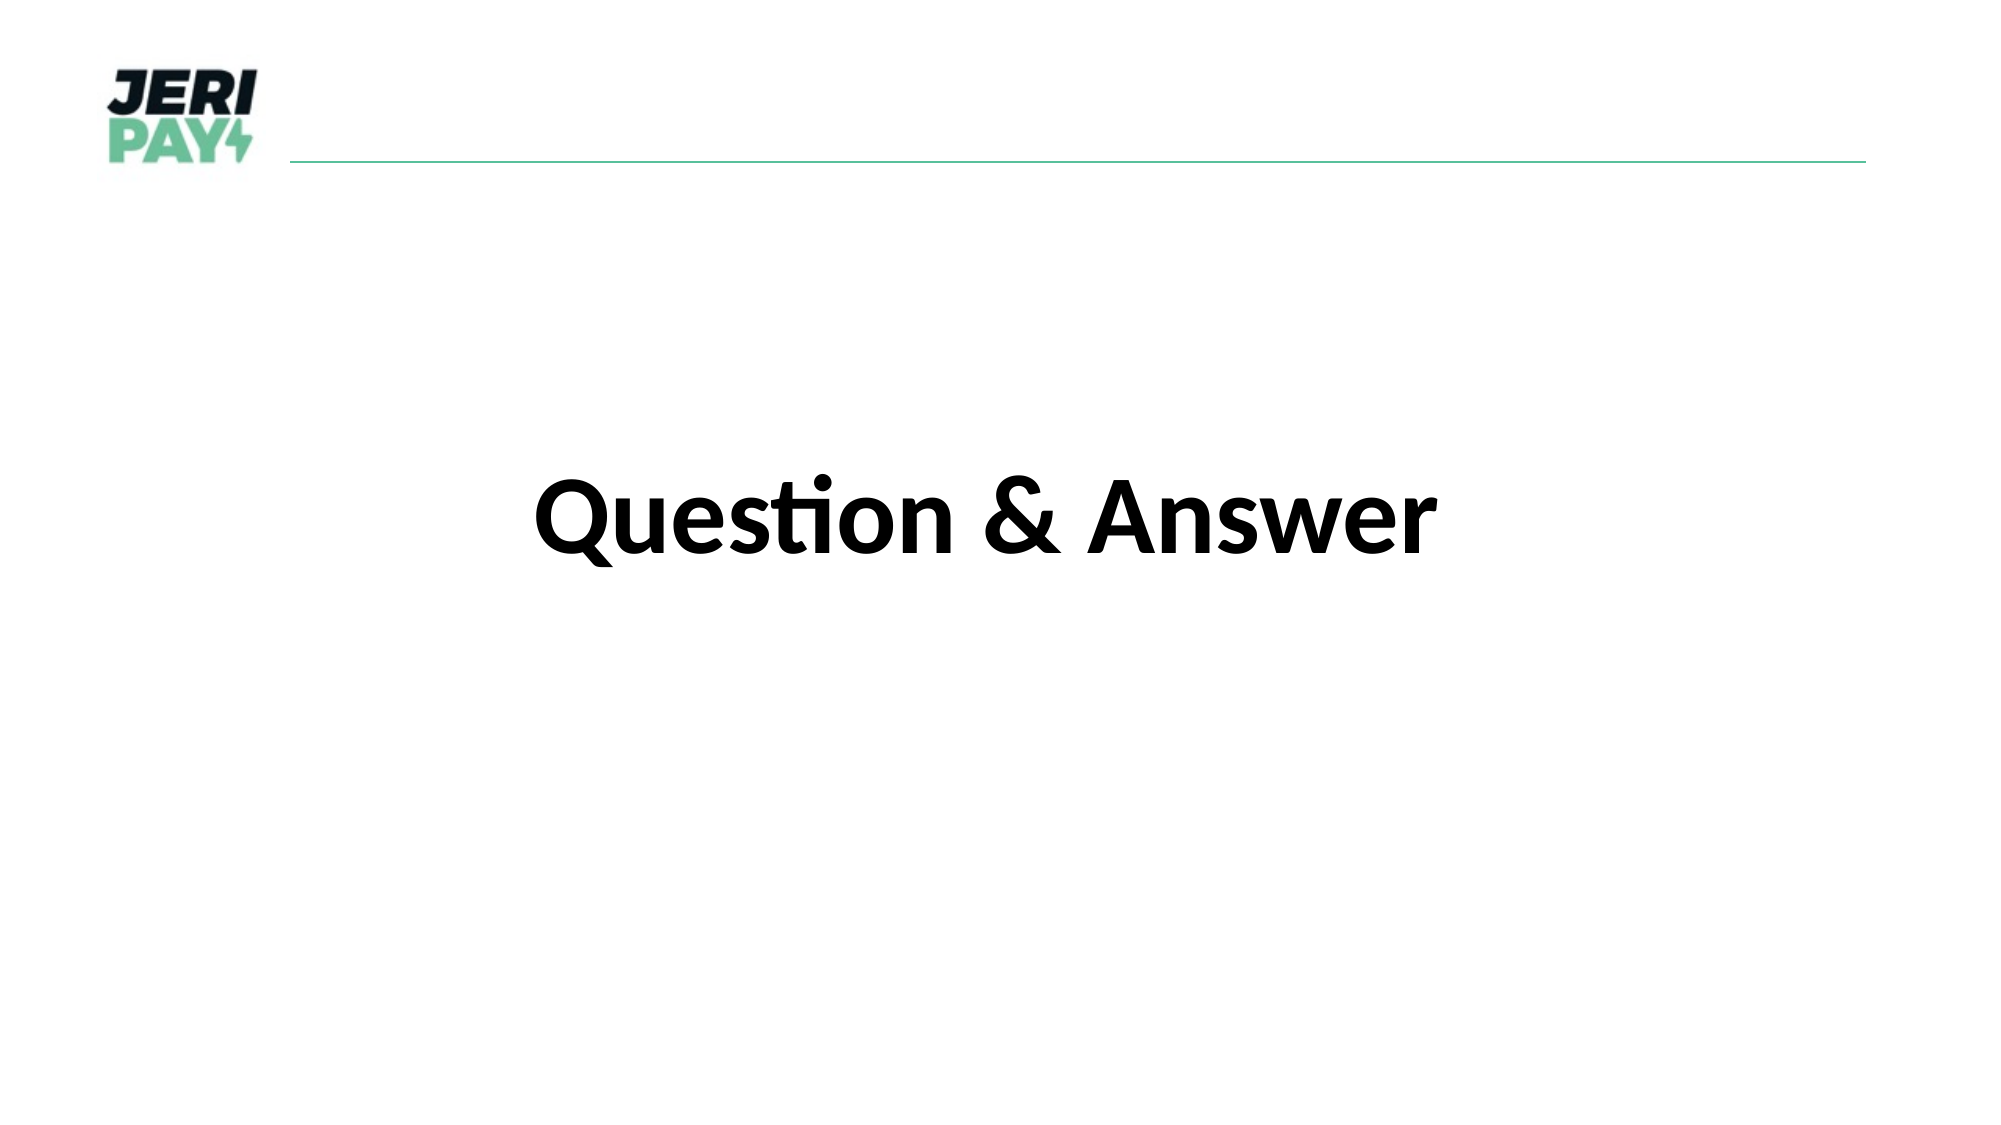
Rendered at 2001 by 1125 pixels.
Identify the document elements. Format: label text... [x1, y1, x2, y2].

picture [97, 30, 266, 200]
text_box Question & Answer [399, 433, 1574, 584]
